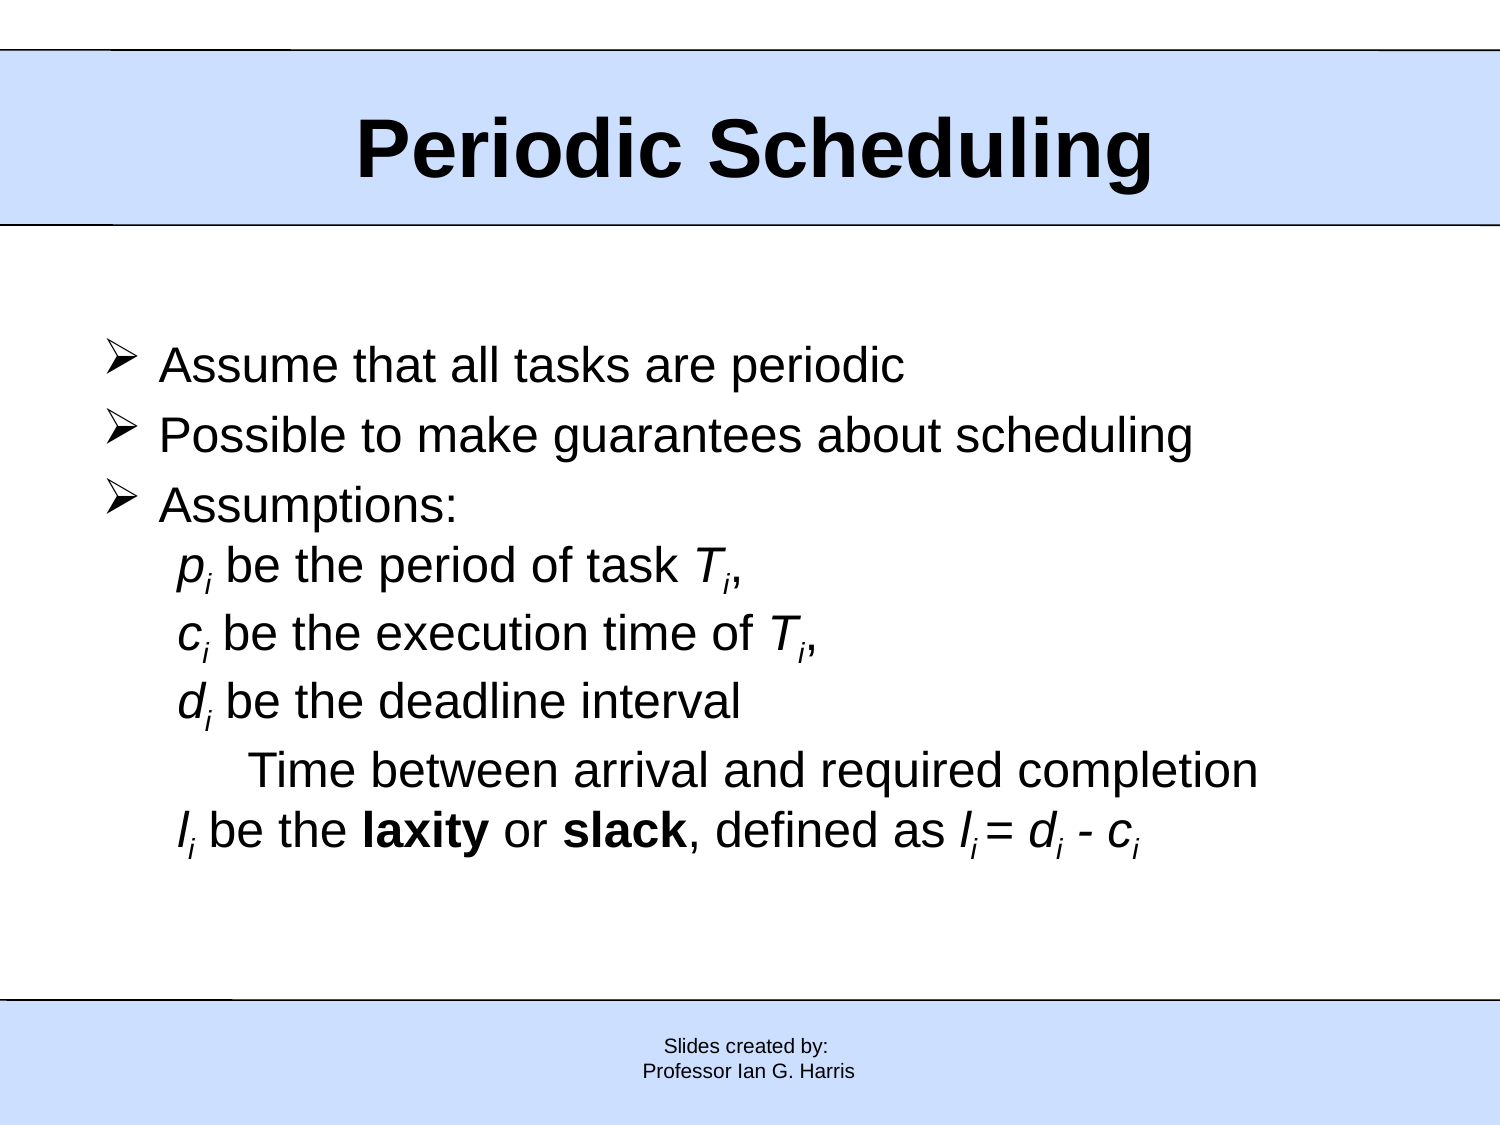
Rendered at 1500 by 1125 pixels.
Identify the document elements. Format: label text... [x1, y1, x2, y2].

text_box Assume that all tasks are periodic Possible to make guarantees about scheduling Assumptions: pi be the period of task Ti, ci be the execution time of Ti, di be the deadline interval Time between arrival and required completion li be the laxity or slack, defined as li = di - ci [87, 324, 1425, 838]
text_box Slides created by: Professor Ian G. Harris [512, 1025, 986, 1098]
title Periodic Scheduling [40, 49, 1471, 238]
